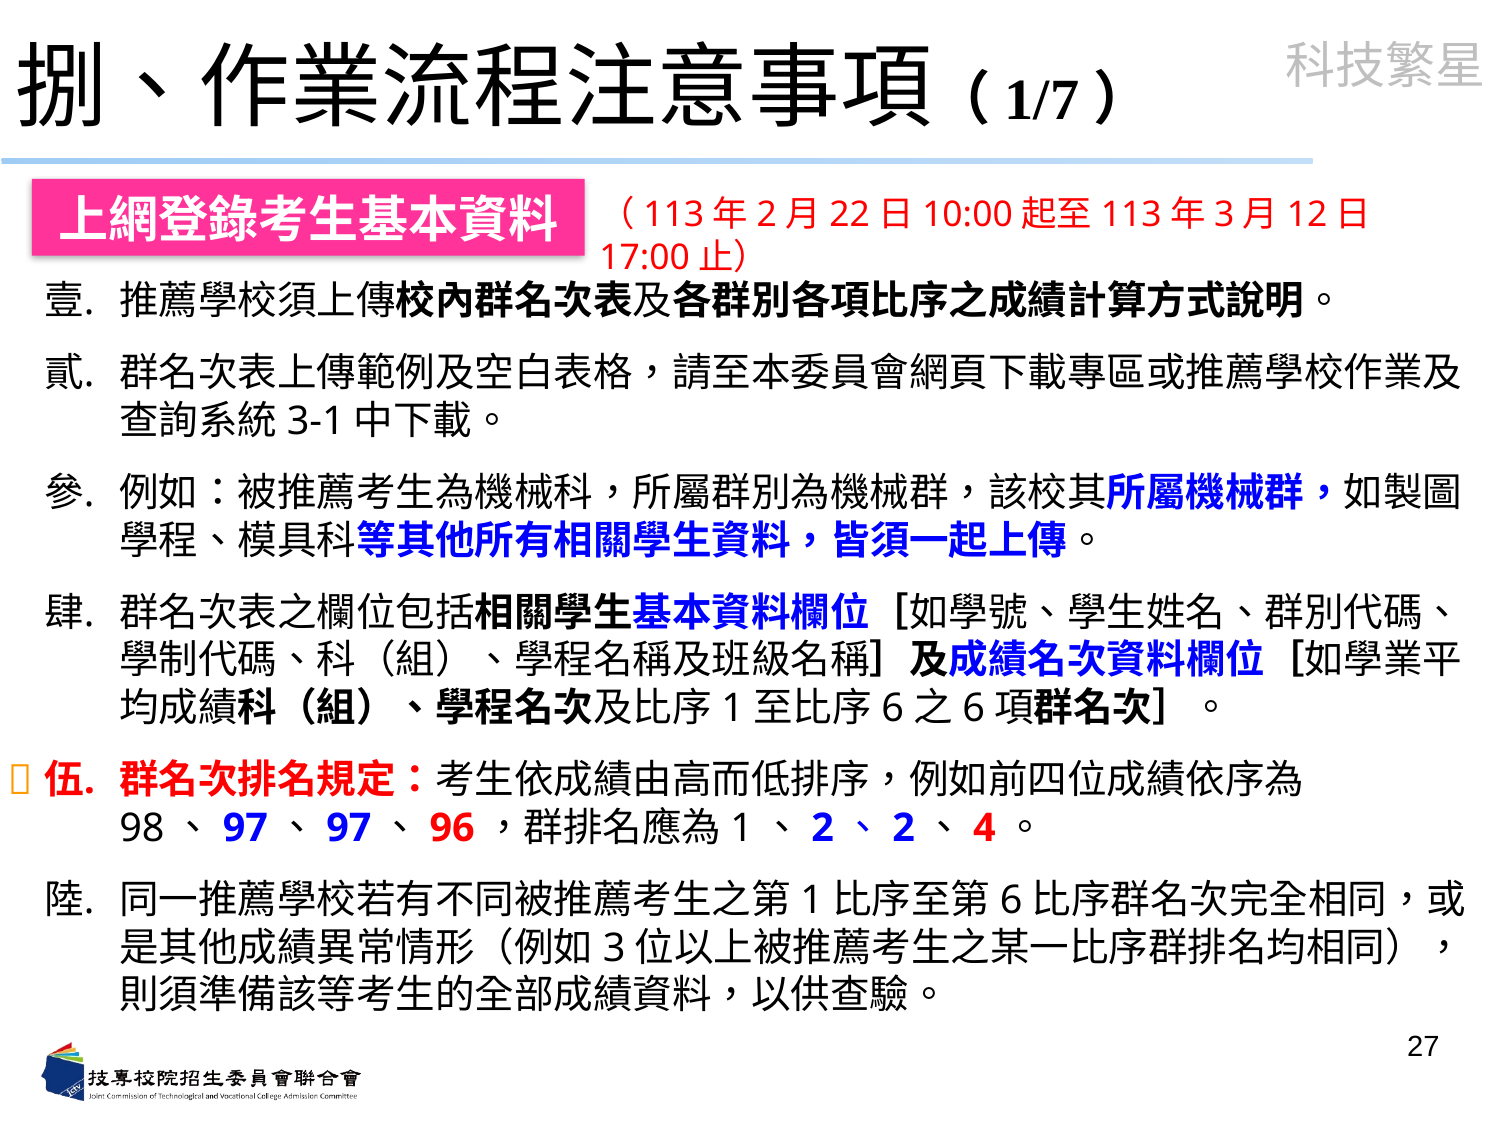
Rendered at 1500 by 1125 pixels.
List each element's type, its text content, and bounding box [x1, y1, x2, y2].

text_box （113年2月22日10:00起至113年3月12日17:00止） [584, 184, 1471, 284]
slide_number 27 [1104, 1020, 1455, 1099]
picture [41, 1042, 361, 1101]
list 推薦學校須上傳校內群名次表及各群別各項比序之成績計算方式說明。 群名次表上傳範例及空白表格，請至本委員會網頁下載專區或推薦學校作業及查詢系統3-1中下載。 例如：被推薦考生為機械科，所屬群別為機械群，該校其所屬機械群，如製圖學程、模具科等其他所有相關學生資料，皆須一起上傳。 群名次表之欄位包括相關學生基本資料欄位［如學號、學生姓名、群別代碼、學制代碼、科（組）、學程名稱及班級名稱］及成績名次資料欄位［如學業平均成績科（組）、學程名次及比序1至比序6之6項群名次］。 群名次排名規定：考生依成績由高而低排序，例如前四位成績依序為98、97、97、96，群排名應為1、2、2、4。 同一推薦學校若有不同被推薦考生之第1比序至第6比序群名次完全相同，或是其他成績異常情形（例如3位以上被推薦考生之某一比序群排名均相同），則須準備該等考生的全部成績資料，以供查驗。 [29, 267, 1483, 1035]
title 捌、作業流程注意事項（1/7） [0, 30, 1500, 135]
text_box 上網登錄考生基本資料 [31, 178, 585, 256]
text_box  [0, 745, 59, 811]
